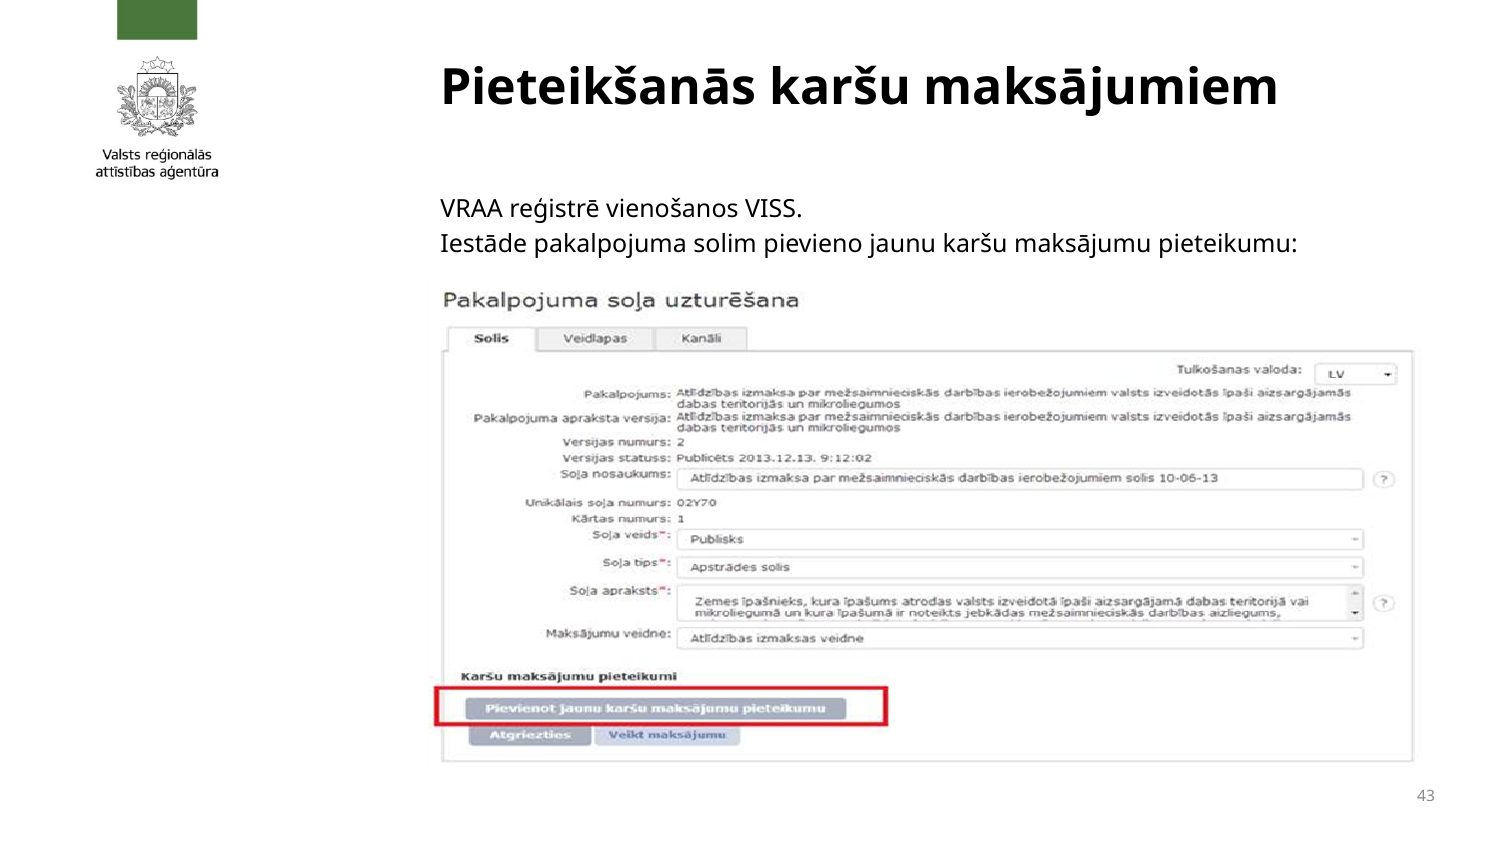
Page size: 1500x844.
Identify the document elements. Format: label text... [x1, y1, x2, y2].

title Pieteikšanās karšu maksājumiem [425, 46, 1425, 175]
picture [424, 284, 1426, 767]
slide_number 43 [1400, 778, 1450, 816]
picture [48, 0, 266, 241]
text_box VRAA reģistrē vienošanos VISS. Iestāde pakalpojuma solim pievieno jaunu karšu maksājumu pieteikumu: [424, 184, 1400, 283]
